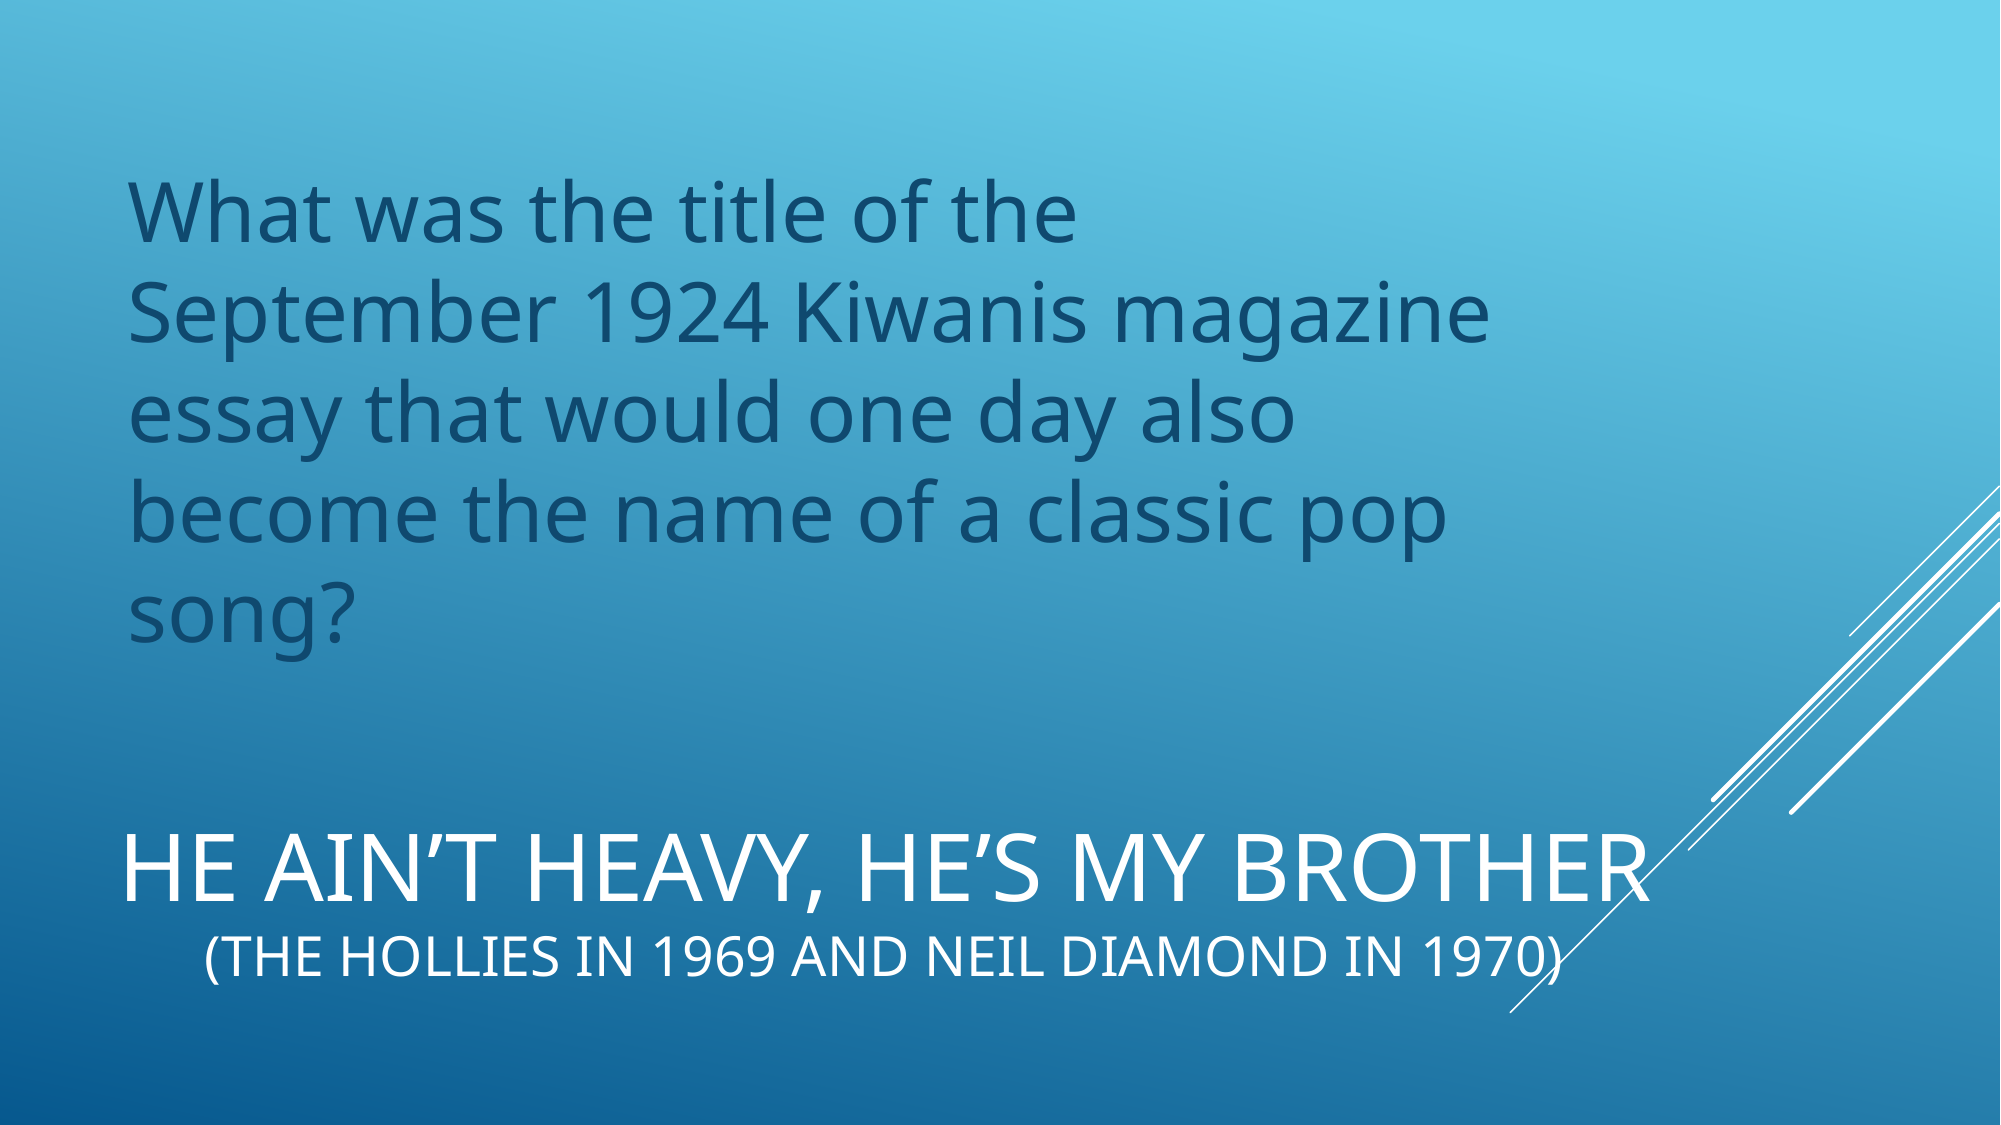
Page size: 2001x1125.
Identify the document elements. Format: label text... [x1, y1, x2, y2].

list What was the title of the September 1924 Kiwanis magazine essay that would one day also become the name of a classic pop song? [112, 112, 1513, 706]
title He Ain’t Heavy, He’s My Brother (The Hollies in 1969 and Neil Diamond in 1970) [0, 673, 1803, 1122]
